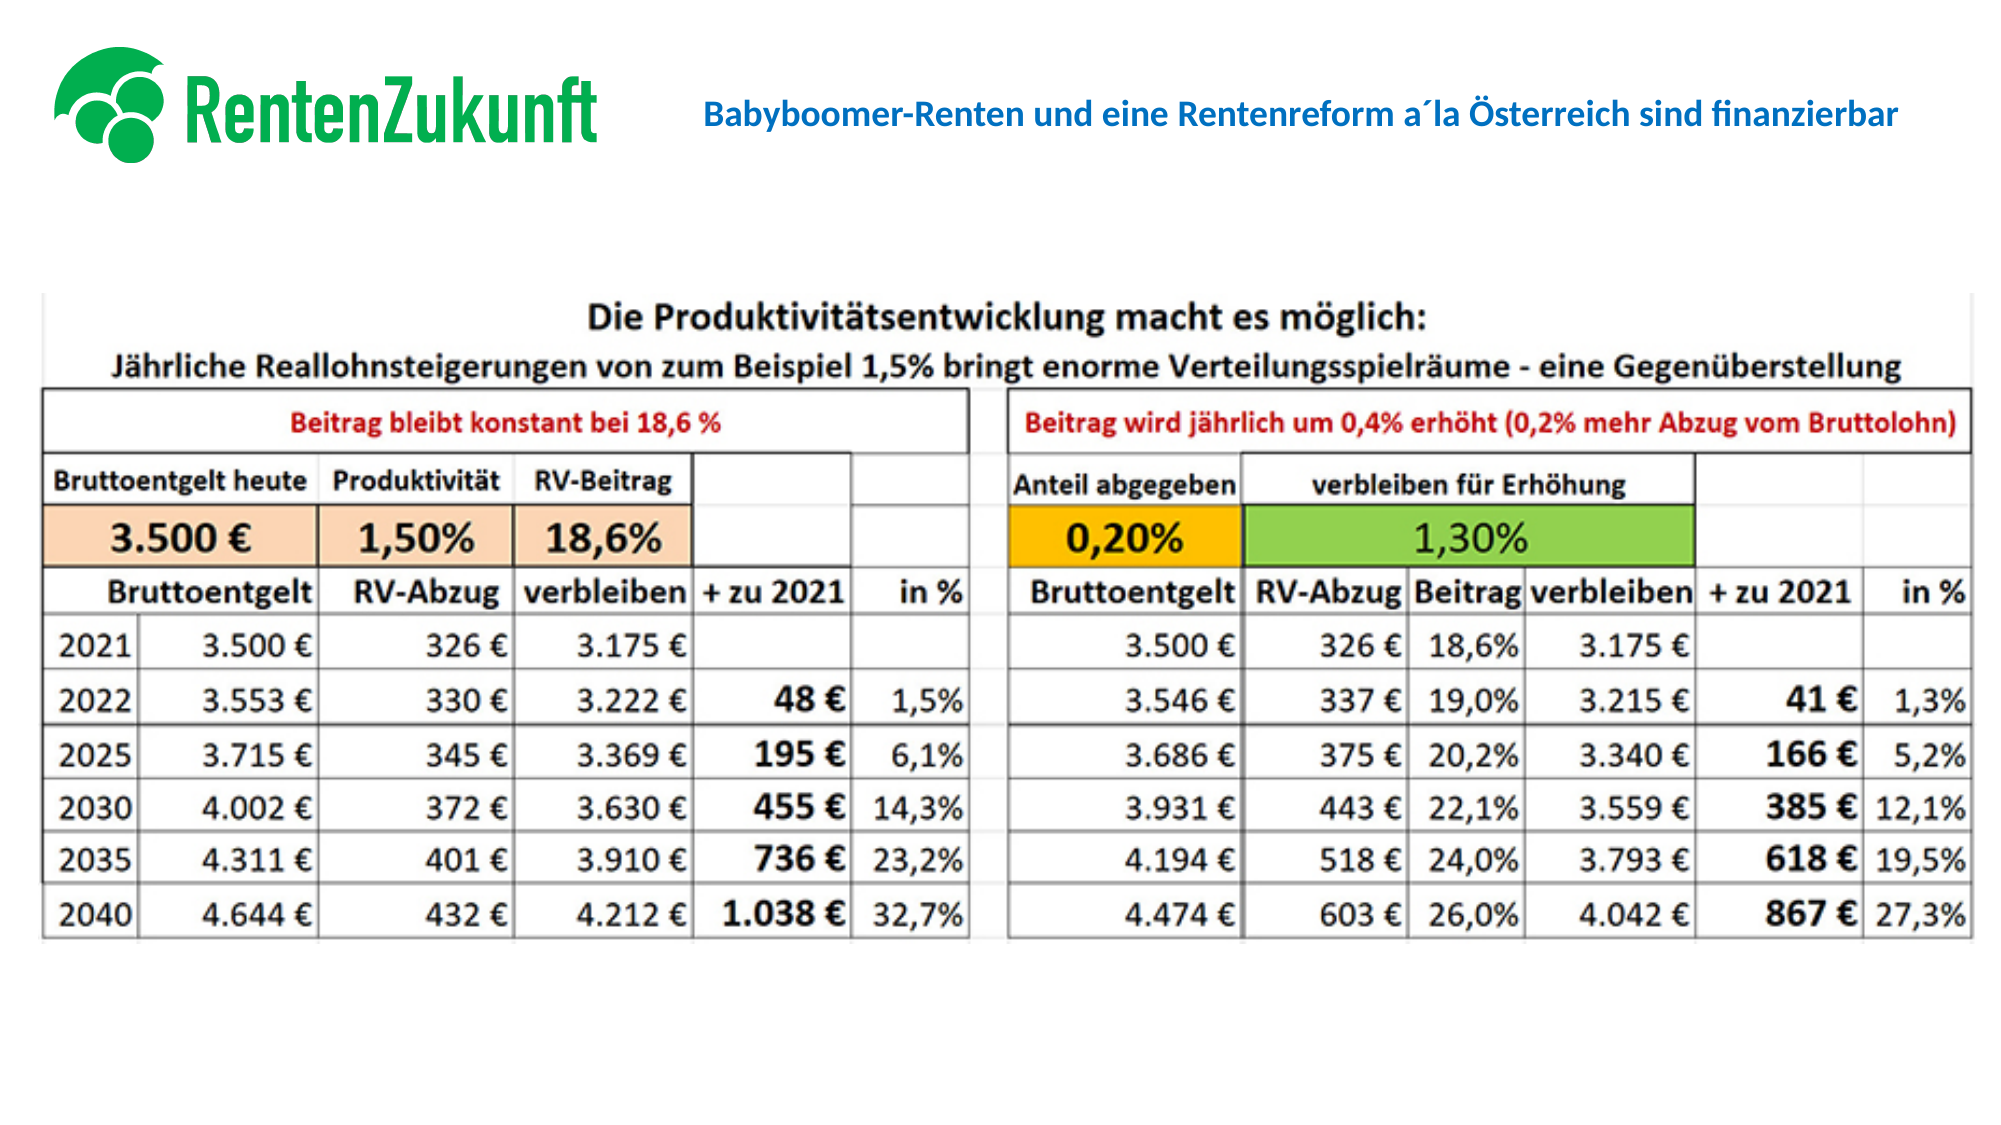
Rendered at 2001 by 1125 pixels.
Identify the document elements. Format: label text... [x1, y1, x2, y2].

picture [54, 47, 601, 164]
picture [38, 293, 1977, 944]
text_box Babyboomer-Renten und eine Rentenreform a´la Österreich sind finanzierbar [688, 81, 1946, 187]
